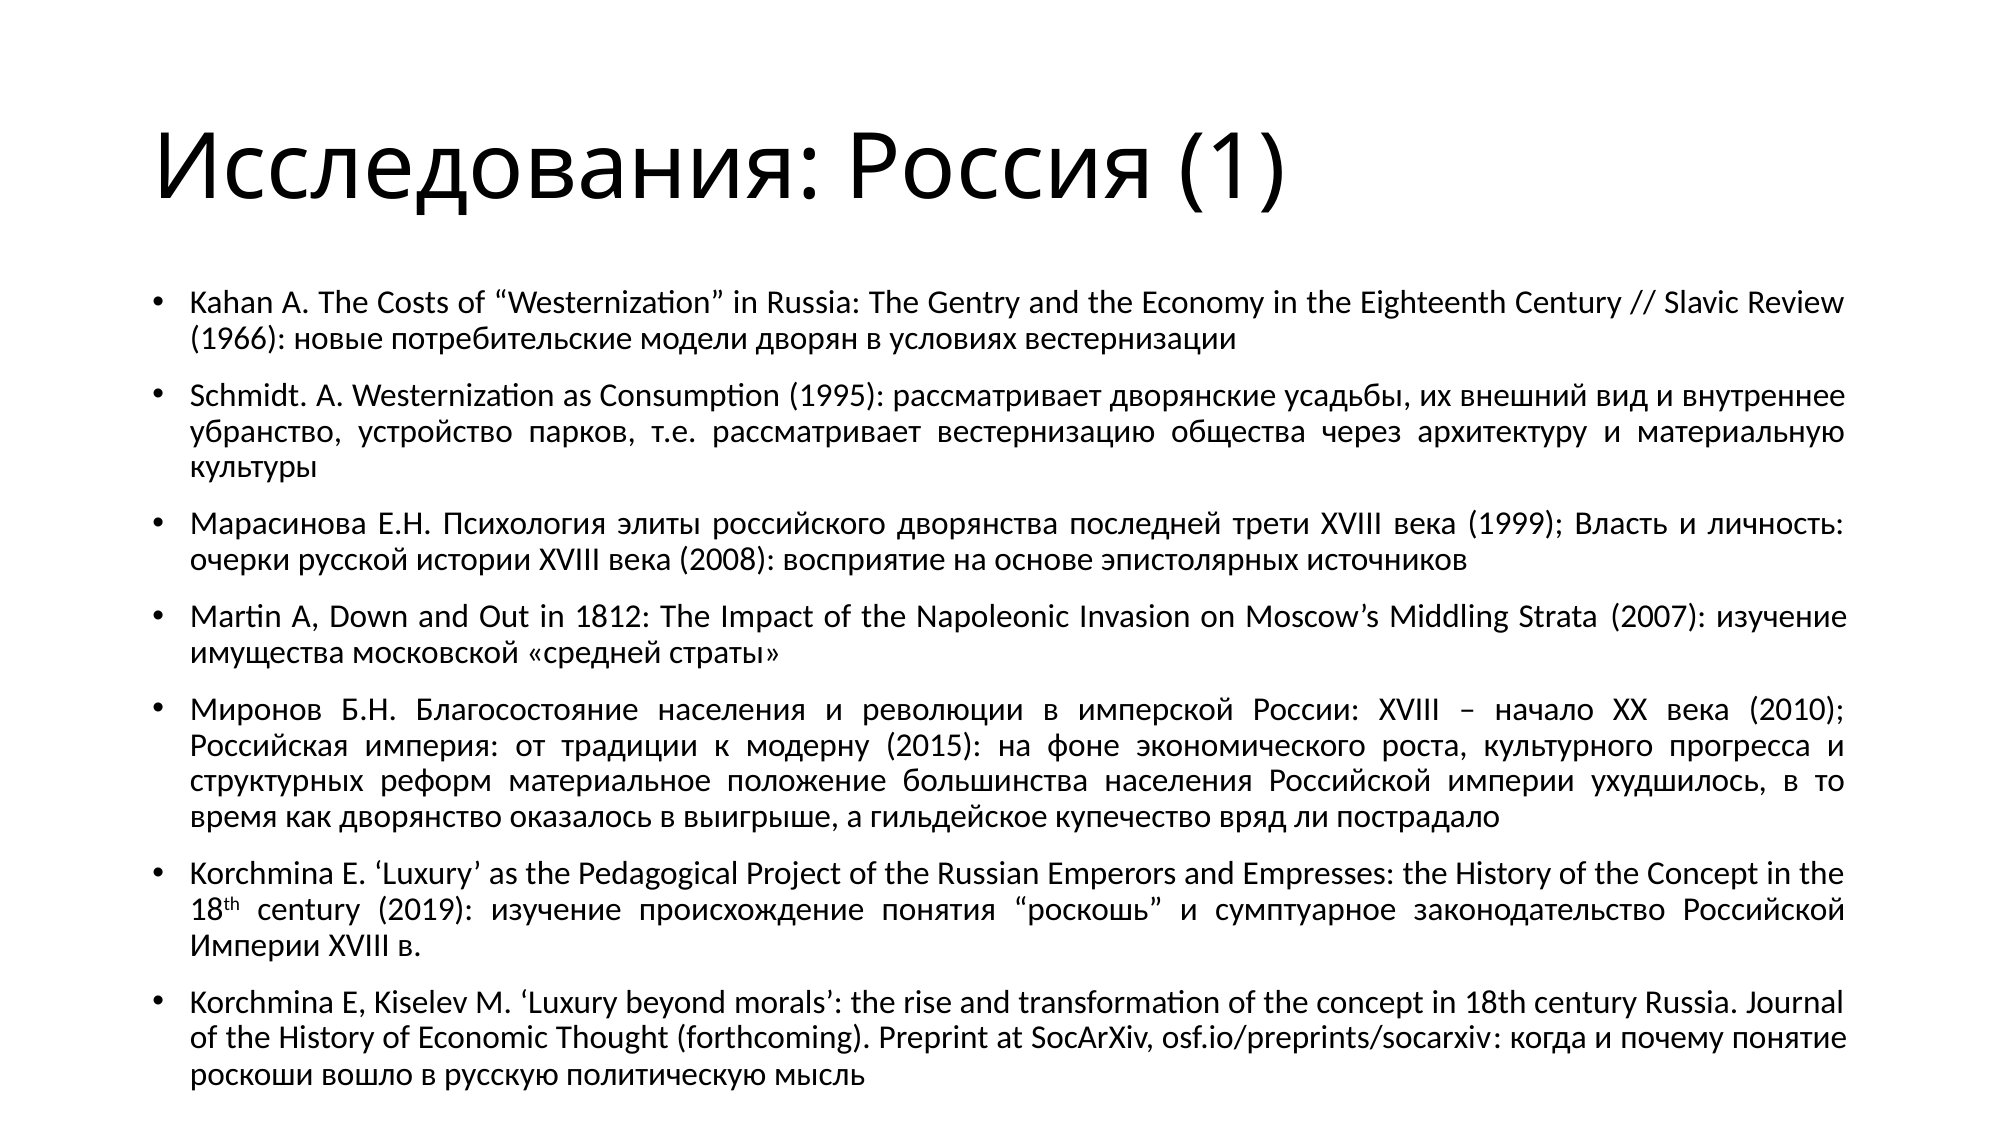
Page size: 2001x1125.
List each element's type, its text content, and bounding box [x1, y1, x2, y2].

title Исследования: Россия (1) [137, 59, 1863, 277]
list Kahan A. The Costs of “Westernization” in Russia: The Gentry and the Economy in the Eighteenth Century // Slavic Review (1966): новые потребительские модели дворян в условиях вестернизации Schmidt. A. Westernization as Consumption (1995): рассматривает дворянские усадьбы, их внешний вид и внутреннее убранство, устройство парков, т.е. рассматривает вестернизацию общества через архитектуру и материальную культуры Марасинова Е.Н. Психология элиты российского дворянства последней трети XVIII века (1999); Власть и личность: очерки русской истории XVIII века (2008): восприятие на основе эпистолярных источников Martin A, Down and Out in 1812: The Impact of the Napoleonic Invasion on Moscow’s Middling Strata (2007): изучение имущества московской «средней страты» Миронов Б.Н. Благосостояние населения и революции в имперской России: XVIII – начало ХХ века (2010); Российская империя: от традиции к модерну (2015): на фоне экономического роста, культурного прогресса и структурных реформ материальное положение большинства населения Российской империи ухудшилось, в то время как дворянство оказалось в выигрыше, а гильдейское купечество вряд ли пострадало Korchmina E. ‘Luxury’ as the Pedagogical Project of the Russian Emperors and Empresses: the History of the Concept in the 18th century (2019): изучение происхождение понятия “роскошь” и сумптуарное законодательство Российской Империи XVIII в. Korchmina E, Kiselev M. ‘Luxury beyond morals’: the rise and transformation of the concept in 18th century Russia. Journal of the History of Economic Thought (forthcoming). Preprint at SocArXiv, osf.io/preprints/socarxiv: когда и почему понятие роскоши вошло в русскую политическую мысль [137, 277, 1863, 992]
